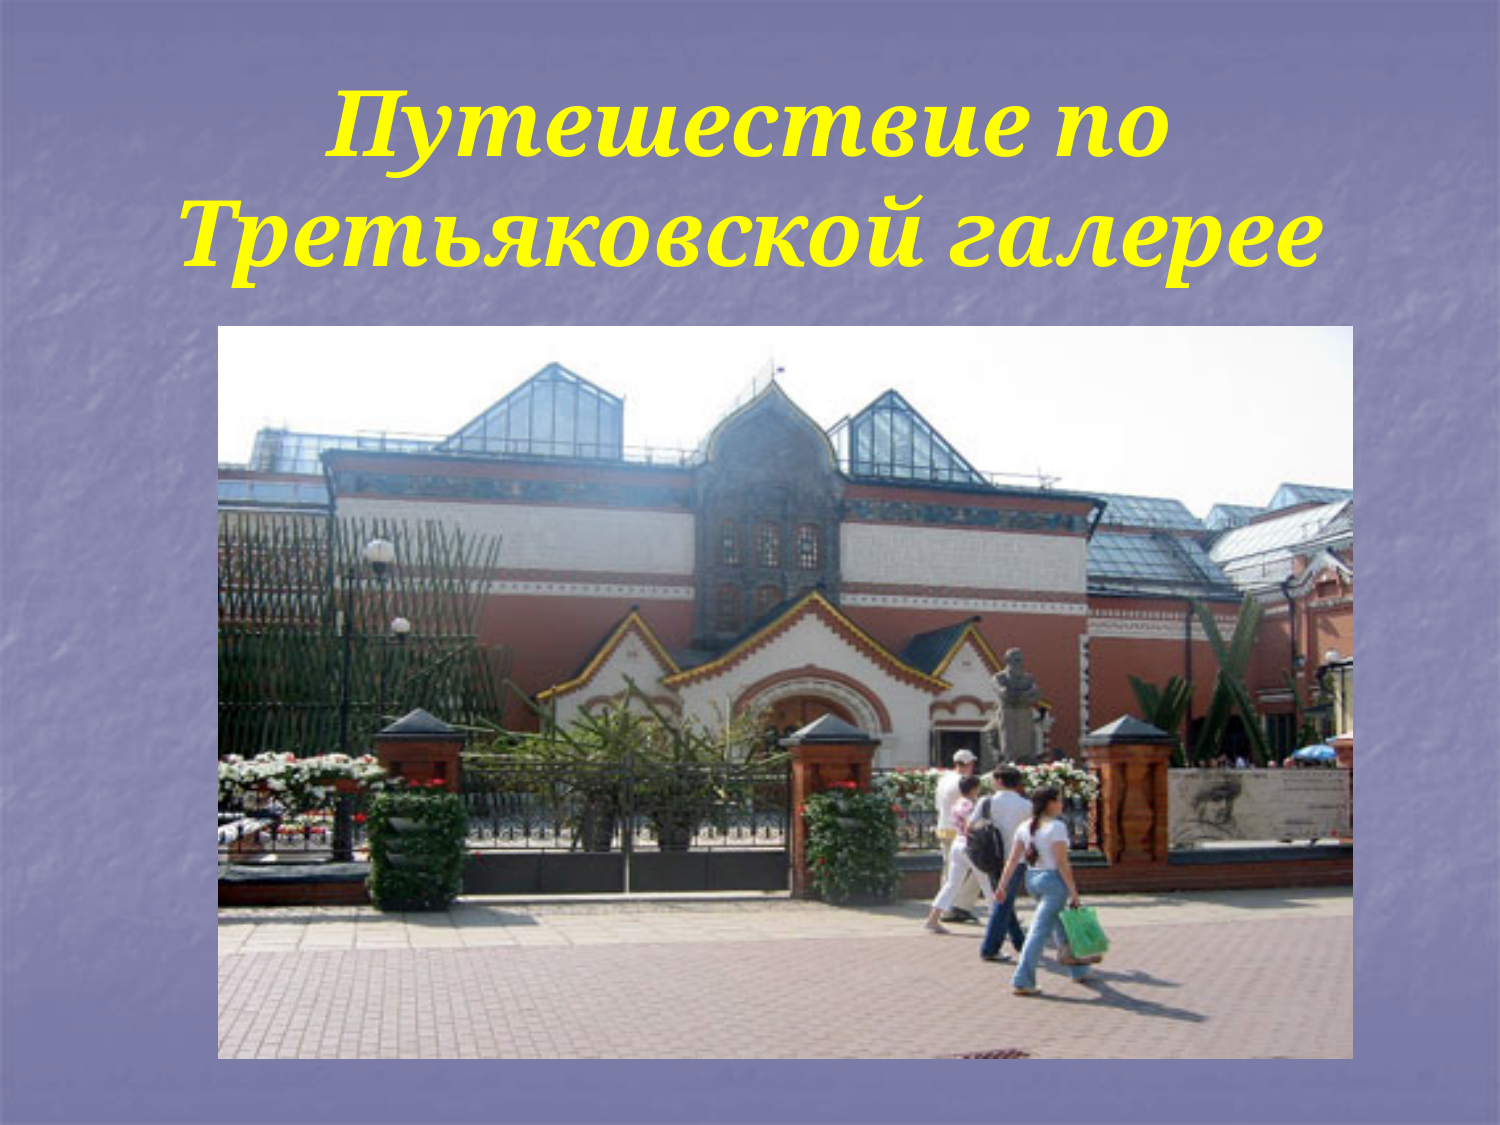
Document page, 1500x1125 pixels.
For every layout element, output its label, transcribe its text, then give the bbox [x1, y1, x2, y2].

title Путешествие по Третьяковской галерее [75, 62, 1425, 288]
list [218, 325, 1353, 1059]
